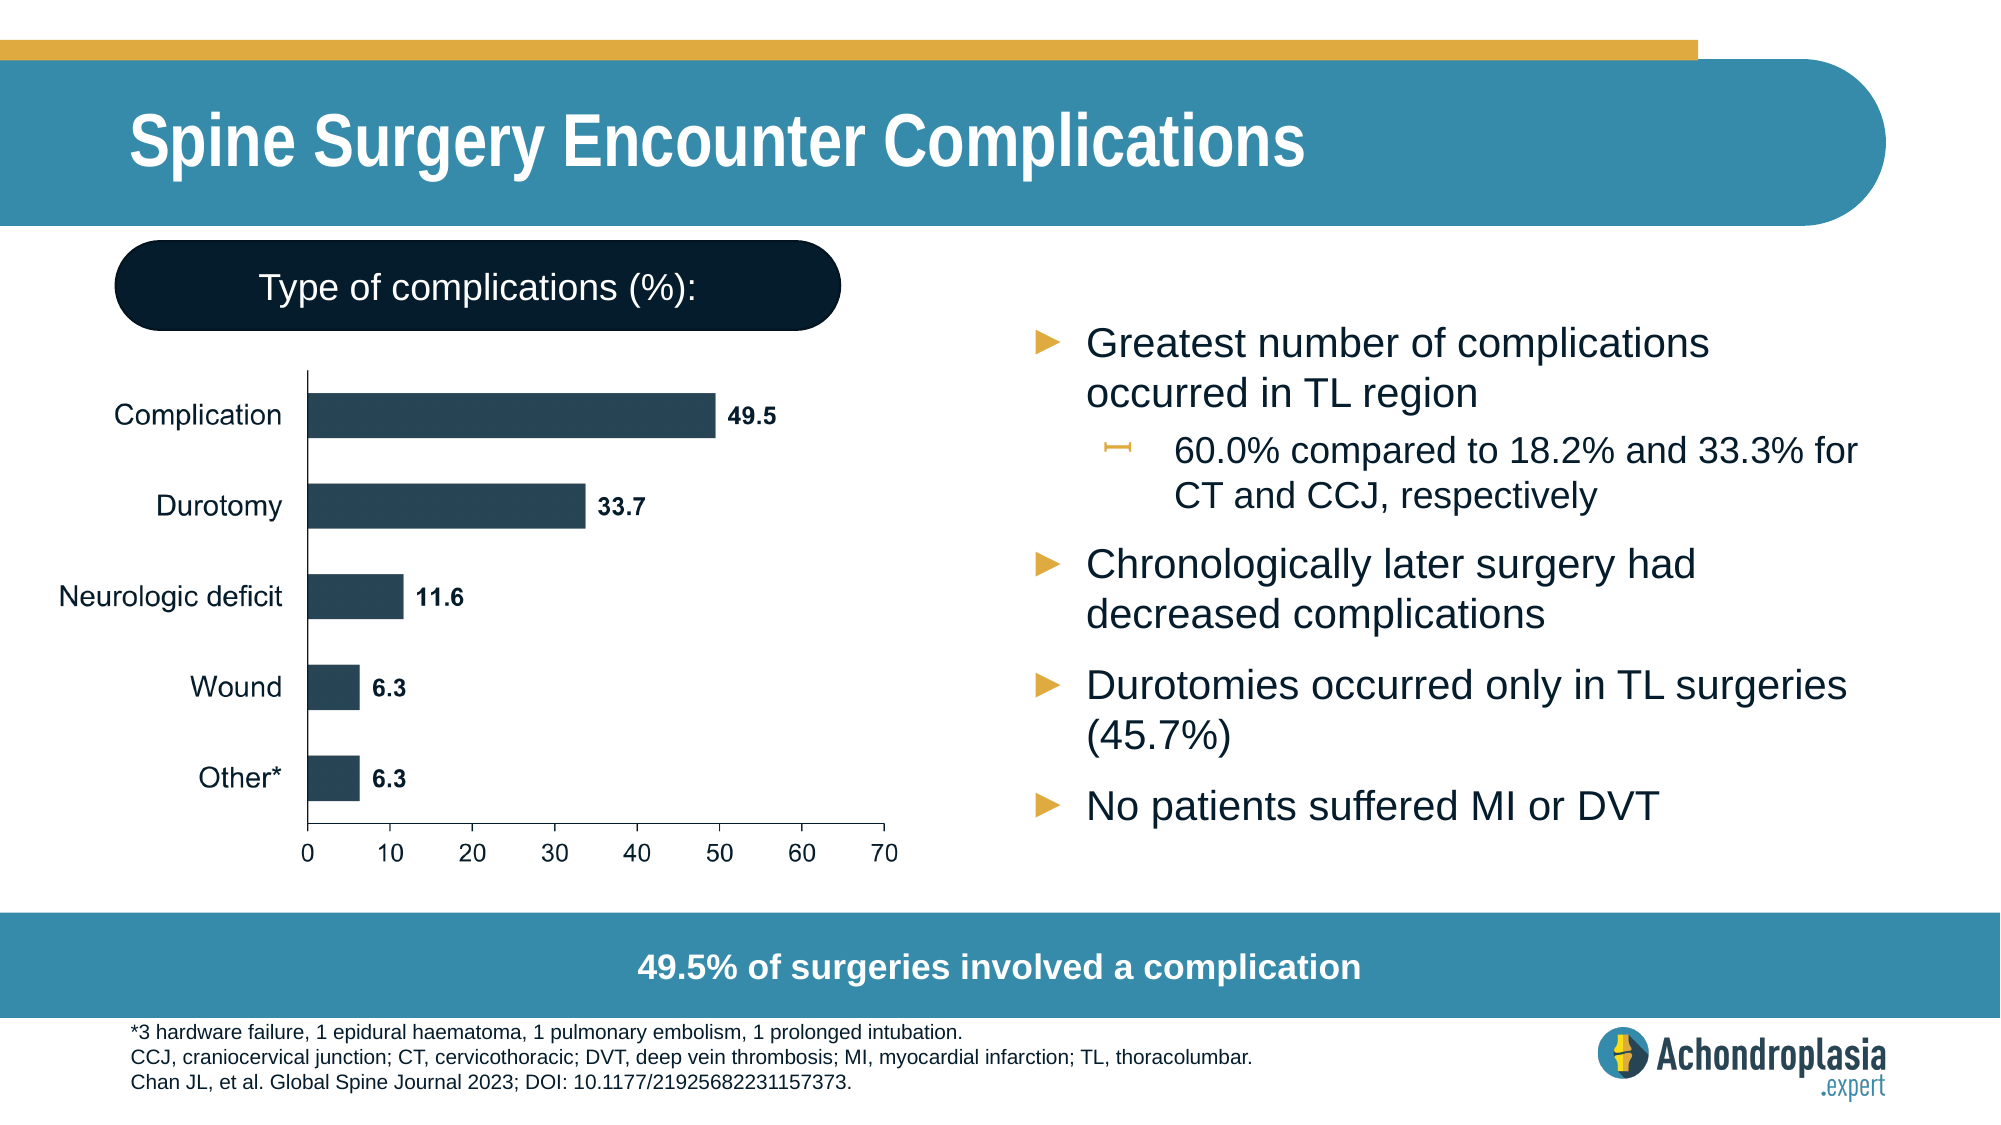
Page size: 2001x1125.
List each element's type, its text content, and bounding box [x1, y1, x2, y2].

text_box Type of complications (%): [114, 240, 842, 331]
title Spine Surgery Encounter Complications [114, 59, 1886, 225]
picture [1598, 1027, 1886, 1102]
list Greatest number of complications occurred in TL region 60.0% compared to 18.2% and 33.3% for CT and CCJ, respectively Chronologically later surgery had decreased complications Durotomies occurred only in TL surgeries (45.7%) No patients suffered MI or DVT [1012, 237, 1885, 907]
list 49.5% of surgeries involved a complication [0, 912, 2000, 1018]
footer *3 hardware failure, 1 epidural haematoma, 1 pulmonary embolism, 1 prolonged intubation. CCJ, craniocervical junction; CT, cervicothoracic; DVT, deep vein thrombosis; MI, myocardial infarction; TL, thoracolumbar. Chan JL, et al. Global Spine Journal 2023; DOI: 10.1177/21925682231157373. [115, 1018, 1598, 1102]
picture [55, 347, 917, 880]
